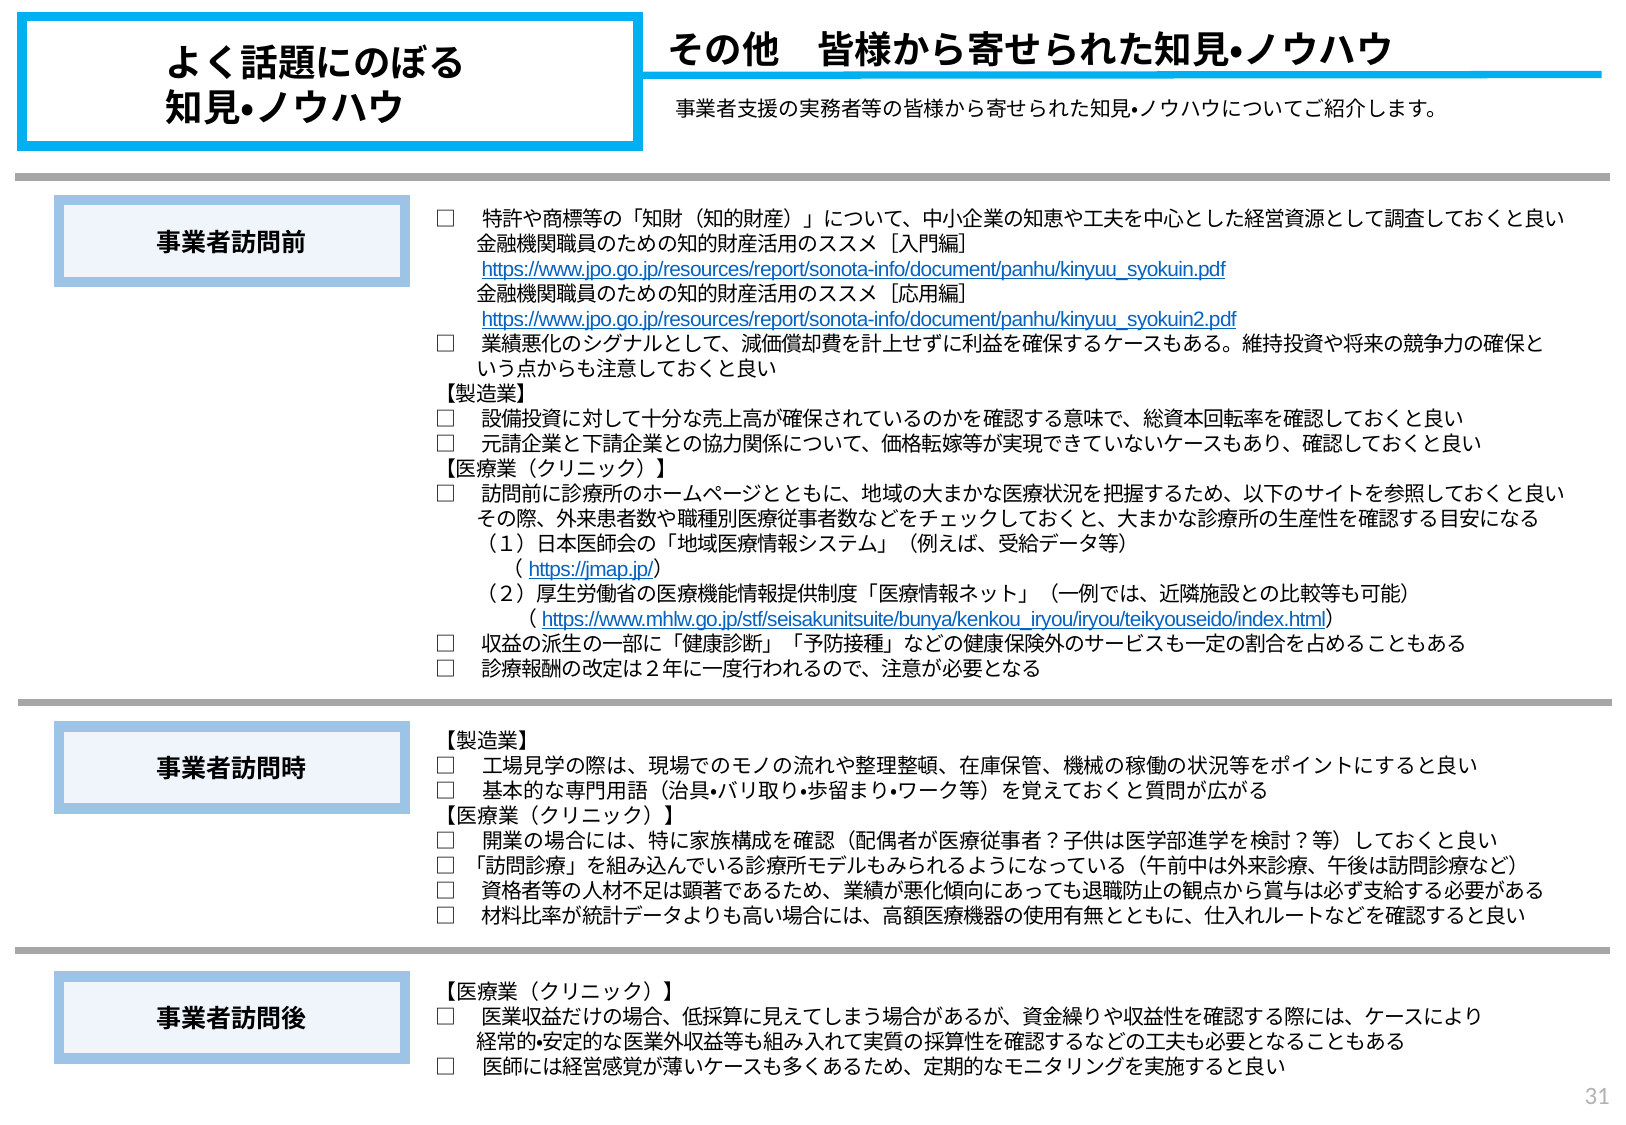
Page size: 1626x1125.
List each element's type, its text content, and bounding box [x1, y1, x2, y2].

text_box よく話題にのぼる 知見・ノウハウ [151, 31, 553, 137]
text_box 【製造業】 □ 工場見学の際は、現場でのモノの流れや整理整頓、在庫保管、機械の稼働の状況等をポイントにすると良い □ 基本的な専門用語（治具・バリ取り・歩留まり・ワーク等）を覚えておくと質問が広がる 【医療業（クリニック）】 □ 開業の場合には、特に家族構成を確認（配偶者が医療従事者？子供は医学部進学を検討？等）しておくと良い □ 「訪問診療」を組み込んでいる診療所モデルもみられるようになっている（午前中は外来診療、午後は訪問診療など） □ 資格者等の人材不足は顕著であるため、業績が悪化傾向にあっても退職防止の観点から賞与は必ず支給する必要がある □ 材料比率が統計データよりも高い場合には、高額医療機器の使用有無とともに、仕入れルートなどを確認すると良い [421, 720, 1585, 935]
slide_number 31 [1545, 1065, 1625, 1125]
text_box 【医療業（クリニック）】 □ 医業収益だけの場合、低採算に見えてしまう場合があるが、資金繰りや収益性を確認する際には、ケースにより 経常的・安定的な医業外収益等も組み入れて実質の採算性を確認するなどの工夫も必要となることもある □ 医師には経営感覚が薄いケースも多くあるため、定期的なモニタリングを実施すると良い [421, 971, 1585, 1086]
text_box 事業者訪問後 [58, 975, 406, 1060]
text_box [21, 16, 639, 147]
text_box その他 皆様から寄せられた知見・ノウハウ [652, 18, 1607, 79]
text_box 事業者支援の実務者等の皆様から寄せられた知見・ノウハウについてご紹介します。 [660, 88, 1625, 128]
text_box 事業者訪問前 [58, 199, 406, 283]
text_box □ 特許や商標等の「知財（知的財産）」について、中小企業の知恵や工夫を中心とした経営資源として調査しておくと良い 金融機関職員のための知的財産活用のススメ［入門編］ https://www.jpo.go.jp/resources/report/sonota-info/document/panhu/kinyuu_syokuin.pdf 金融機関職員のための知的財産活用のススメ［応用編］ https://www.jpo.go.jp/resources/report/sonota-info/document/panhu/kinyuu_syokuin2.pdf □ 業績悪化のシグナルとして、減価償却費を計上せずに利益を確保するケースもある。維持投資や将来の競争力の確保と いう点からも注意しておくと良い 【製造業】 □ 設備投資に対して十分な売上高が確保されているのかを確認する意味で、総資本回転率を確認しておくと良い □ 元請企業と下請企業との協力関係について、価格転嫁等が実現できていないケースもあり、確認しておくと良い 【医療業（クリニック）】 □ 訪問前に診療所のホームページとともに、地域の大まかな医療状況を把握するため、以下のサイトを参照しておくと良い その際、外来患者数や職種別医療従事者数などをチェックしておくと、大まかな診療所の生産性を確認する目安になる （１）日本医師会の「地域医療情報システム」（例えば、受給データ等） （https://jmap.jp/） （２）厚生労働省の医療機能情報提供制度「医療情報ネット」（一例では、近隣施設との比較等も可能） （https://www.mhlw.go.jp/stf/seisakunitsuite/bunya/kenkou_iryou/iryou/teikyouseido/index.html） □ 収益の派生の一部に「健康診断」「予防接種」などの健康保険外のサービスも一定の割合を占めることもある □ 診療報酬の改定は２年に一度行われるので、注意が必要となる [421, 198, 1585, 688]
text_box 事業者訪問時 [58, 725, 406, 809]
